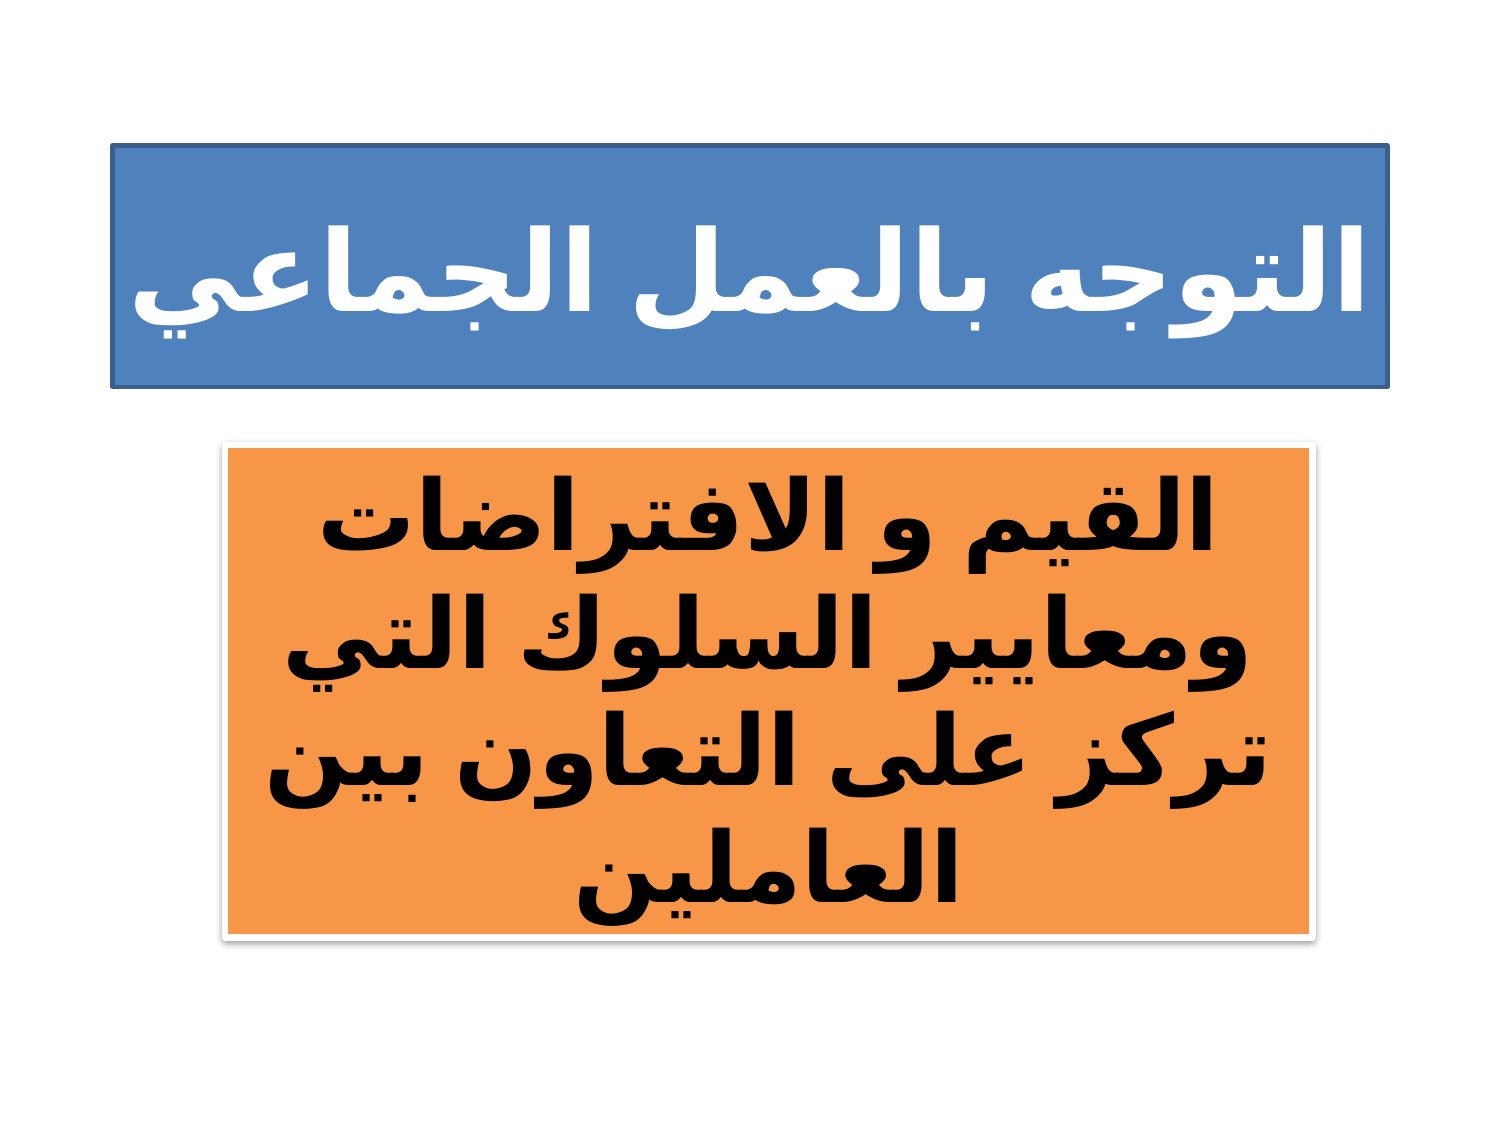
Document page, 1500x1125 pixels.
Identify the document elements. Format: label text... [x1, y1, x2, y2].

title التوجه بالعمل الجماعي [110, 143, 1390, 389]
subtitle القيم و الافتراضات ومعايير السلوك التي تركز على التعاون بين العاملين [222, 442, 1316, 941]
